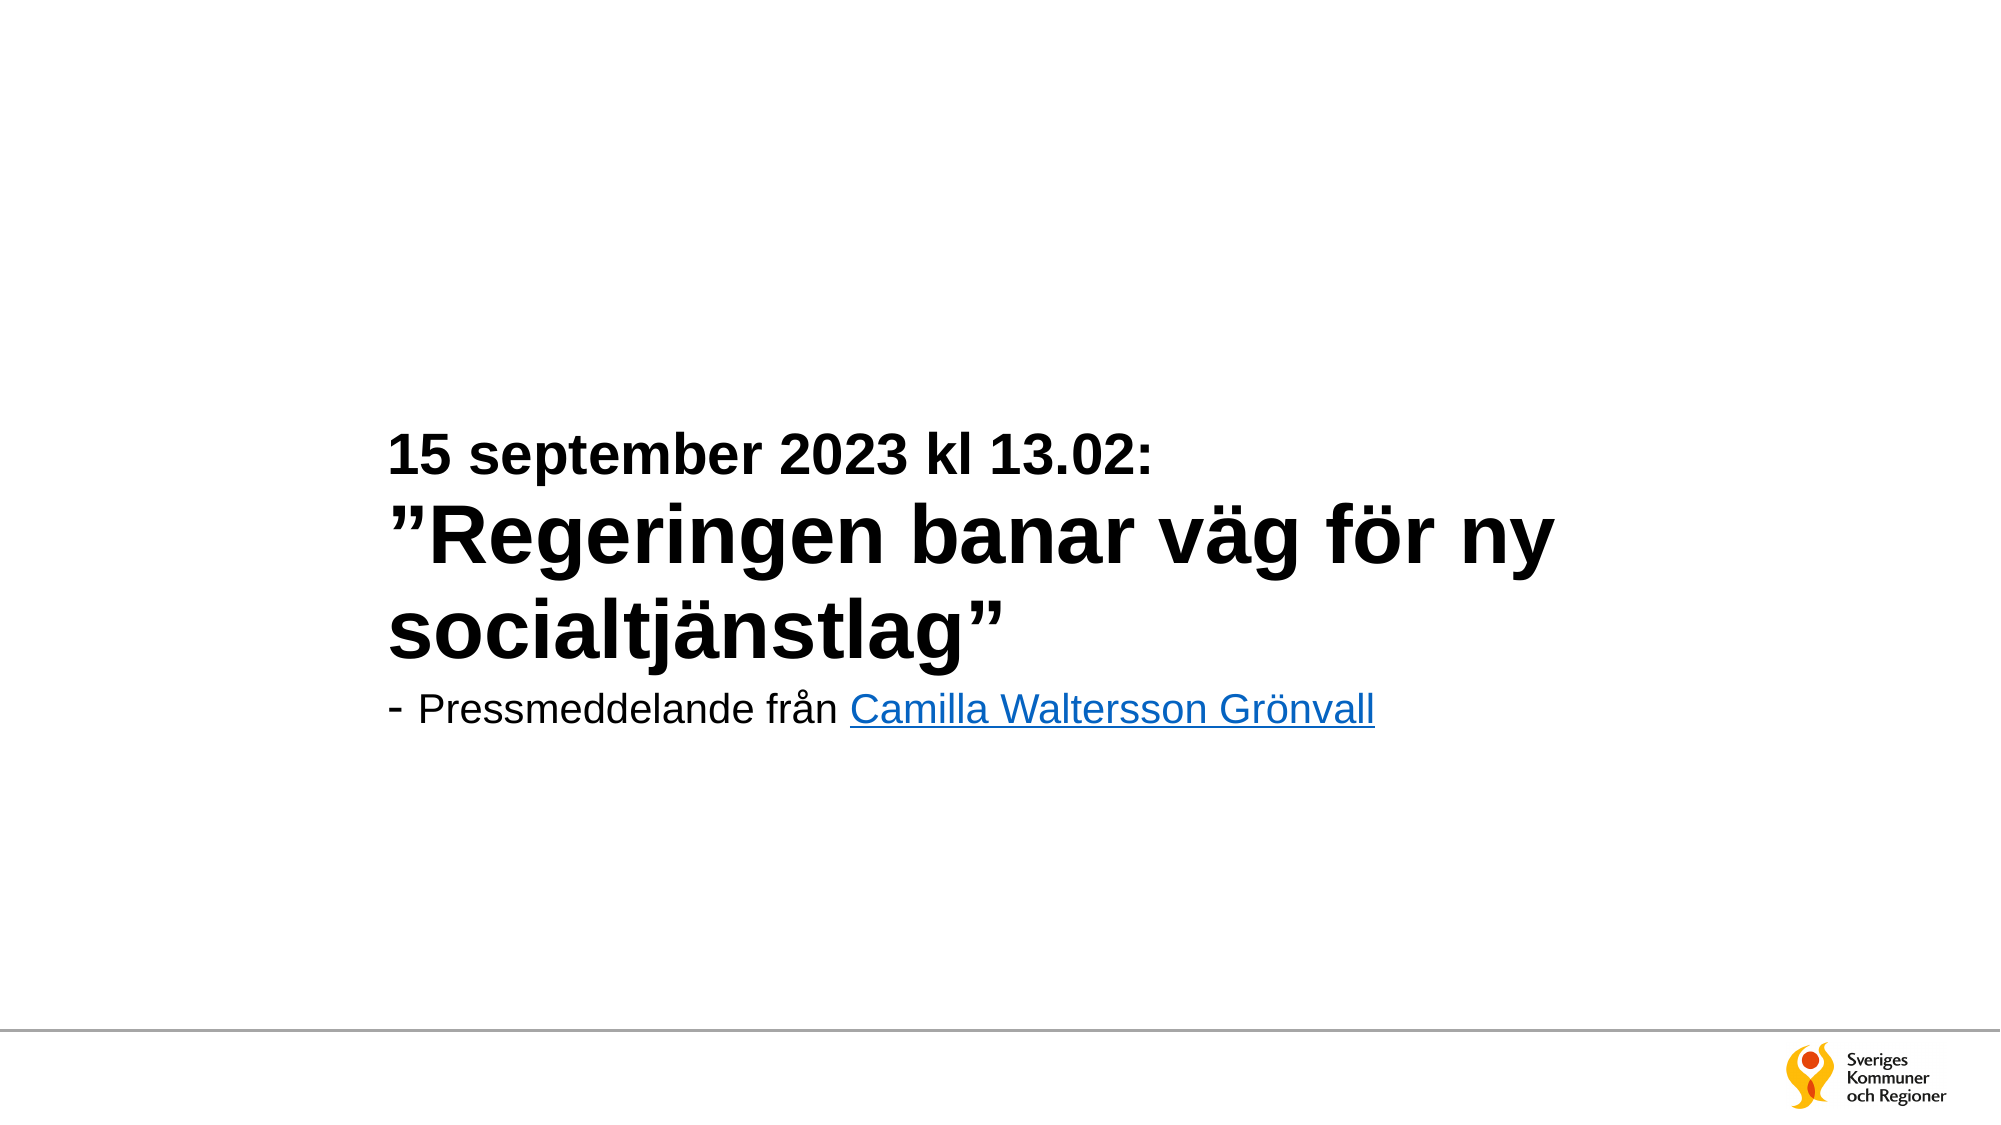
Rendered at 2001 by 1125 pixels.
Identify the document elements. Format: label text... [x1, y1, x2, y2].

title 15 september 2023 kl 13.02: ”Regeringen banar väg för ny socialtjänstlag” - Pressmeddelande från Camilla Waltersson Grönvall [372, 413, 1628, 711]
picture [1786, 1042, 1947, 1109]
